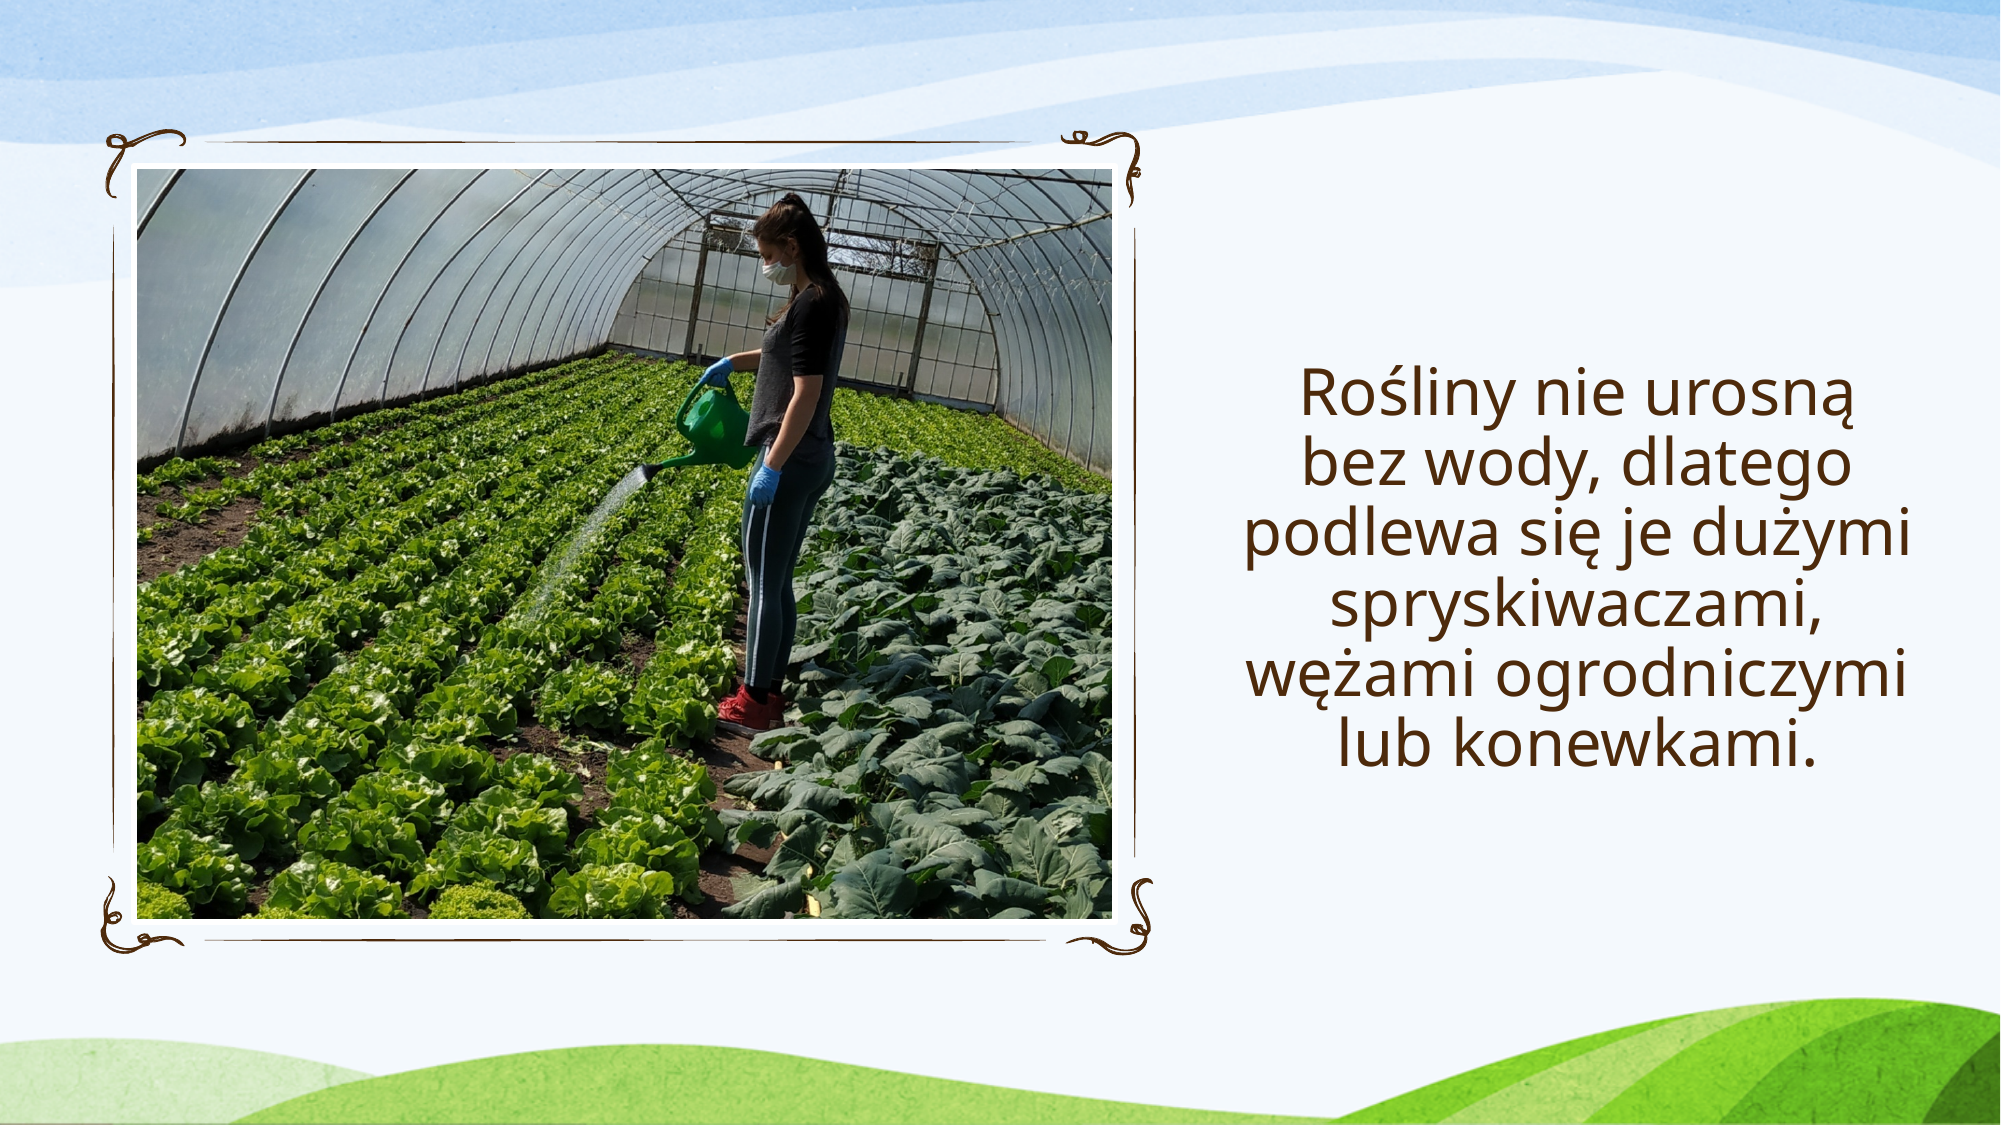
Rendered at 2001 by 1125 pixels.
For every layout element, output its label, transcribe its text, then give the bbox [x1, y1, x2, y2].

picture [0, 0, 2001, 1125]
title Rośliny nie urosną bez wody, dlatego podlewa się je dużymi spryskiwaczami, wężami ogrodniczymi lub konewkami. [1224, 327, 1931, 789]
